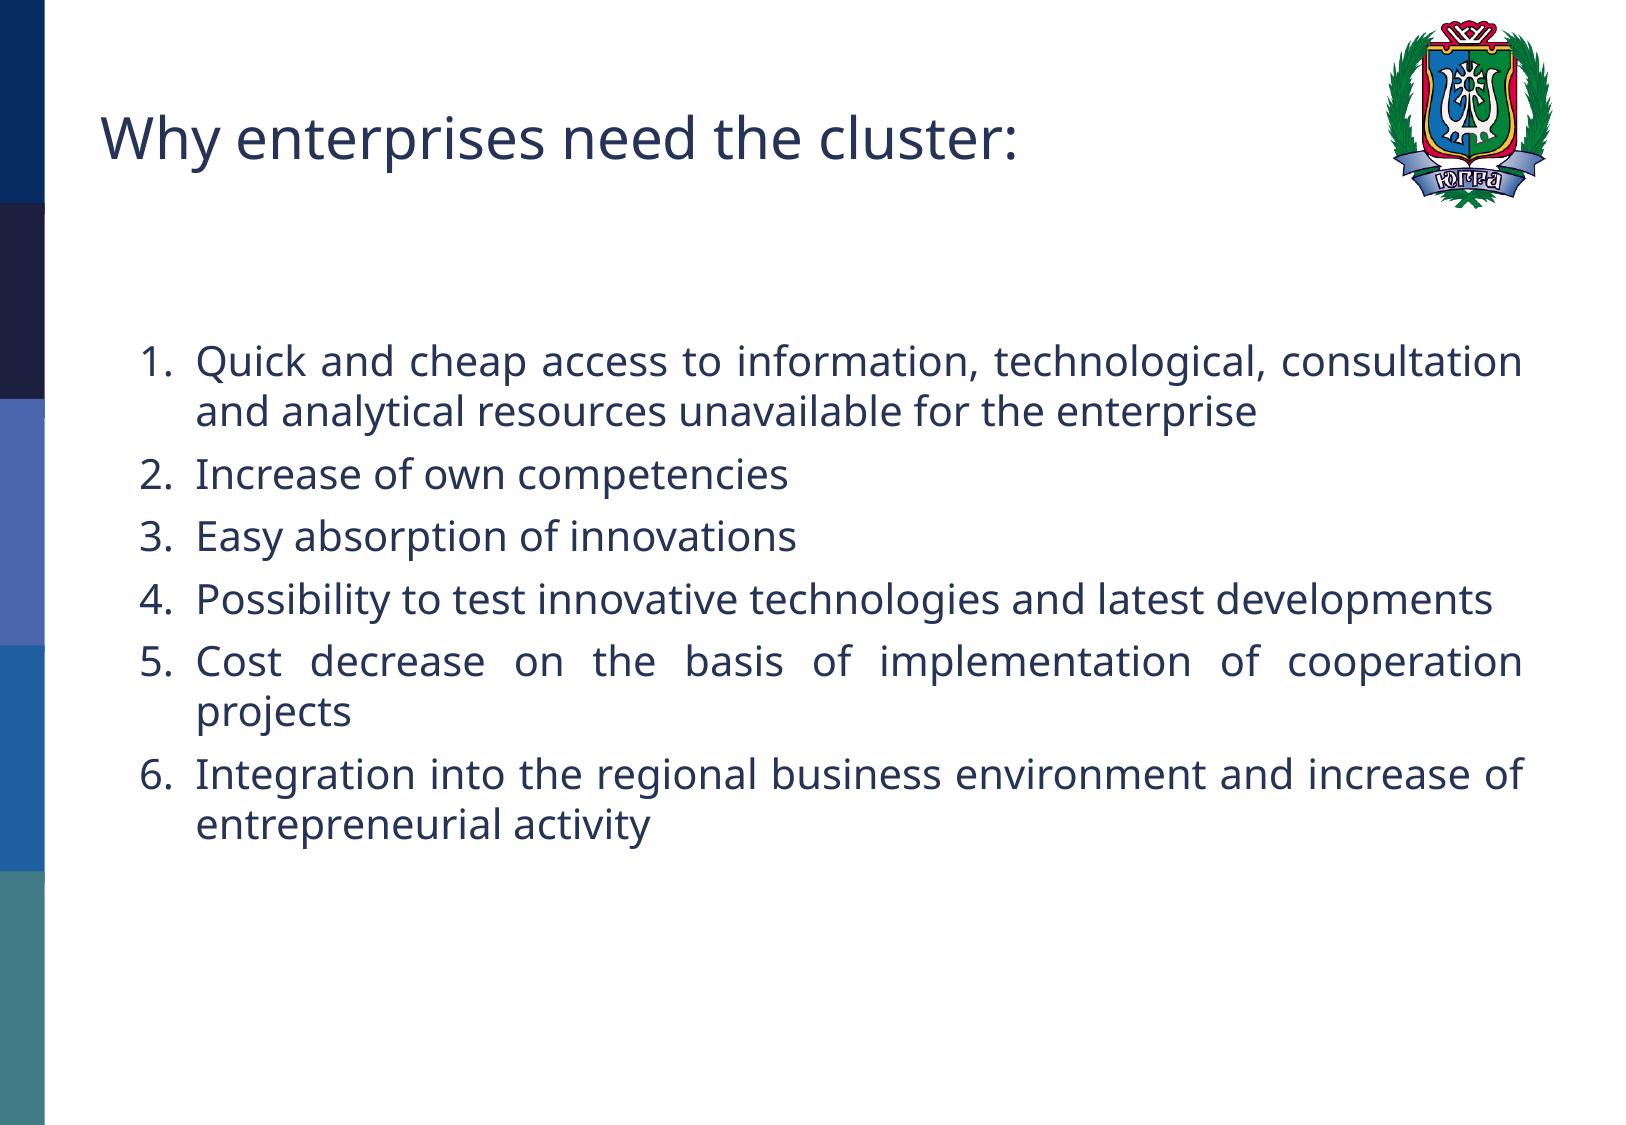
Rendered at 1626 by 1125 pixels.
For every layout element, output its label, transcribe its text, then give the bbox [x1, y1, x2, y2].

list Quick and cheap access to information, technological, consultation and analytical resources unavailable for the enterprise Increase of own competencies Easy absorption of innovations Possibility to test innovative technologies and latest developments Cost decrease on the basis of implementation of cooperation projects Integration into the regional business environment and increase of entrepreneurial activity [121, 326, 1542, 1012]
picture [1379, 19, 1558, 209]
title Why enterprises need the cluster: [83, 42, 1250, 231]
